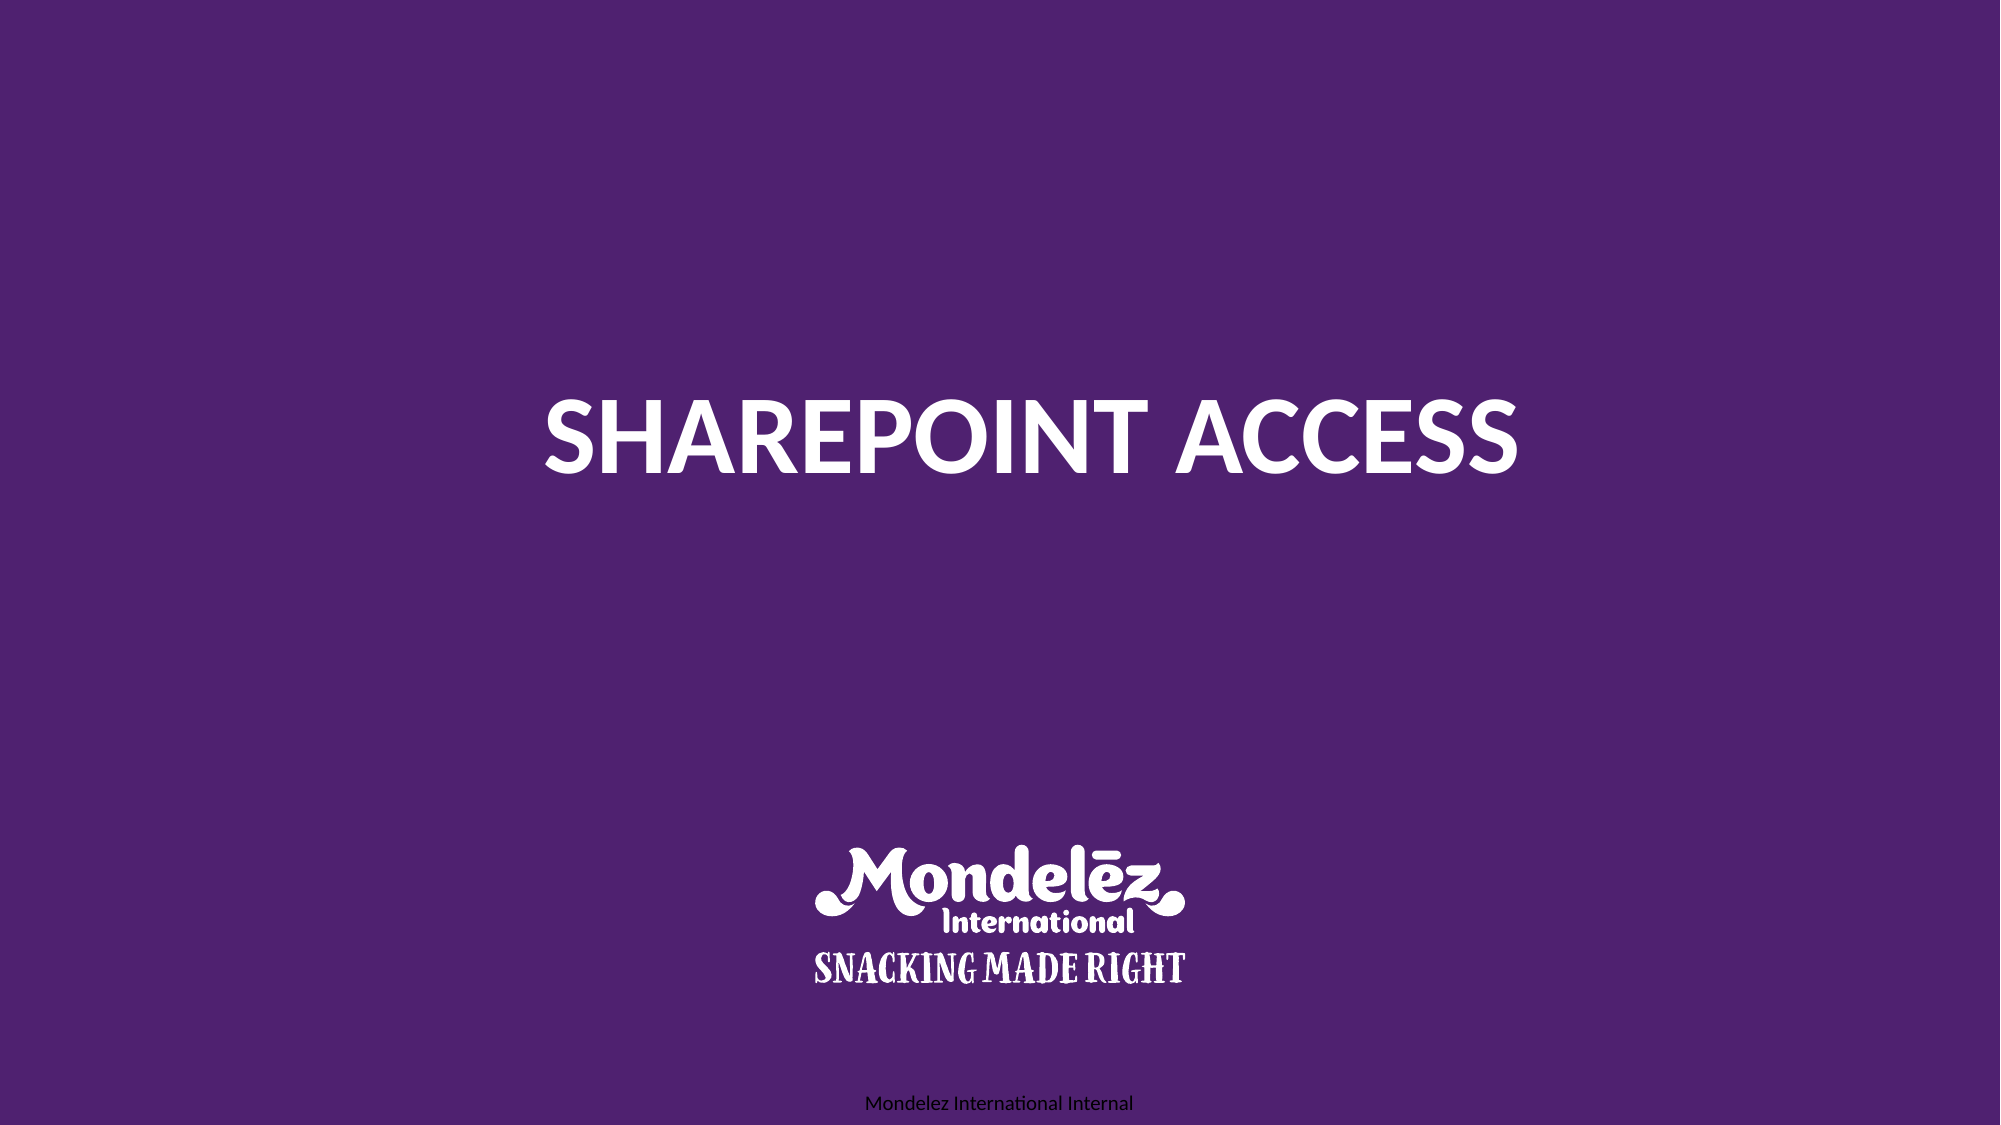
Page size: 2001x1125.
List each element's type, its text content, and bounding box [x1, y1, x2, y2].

title Sharepoint access [399, 205, 1600, 497]
